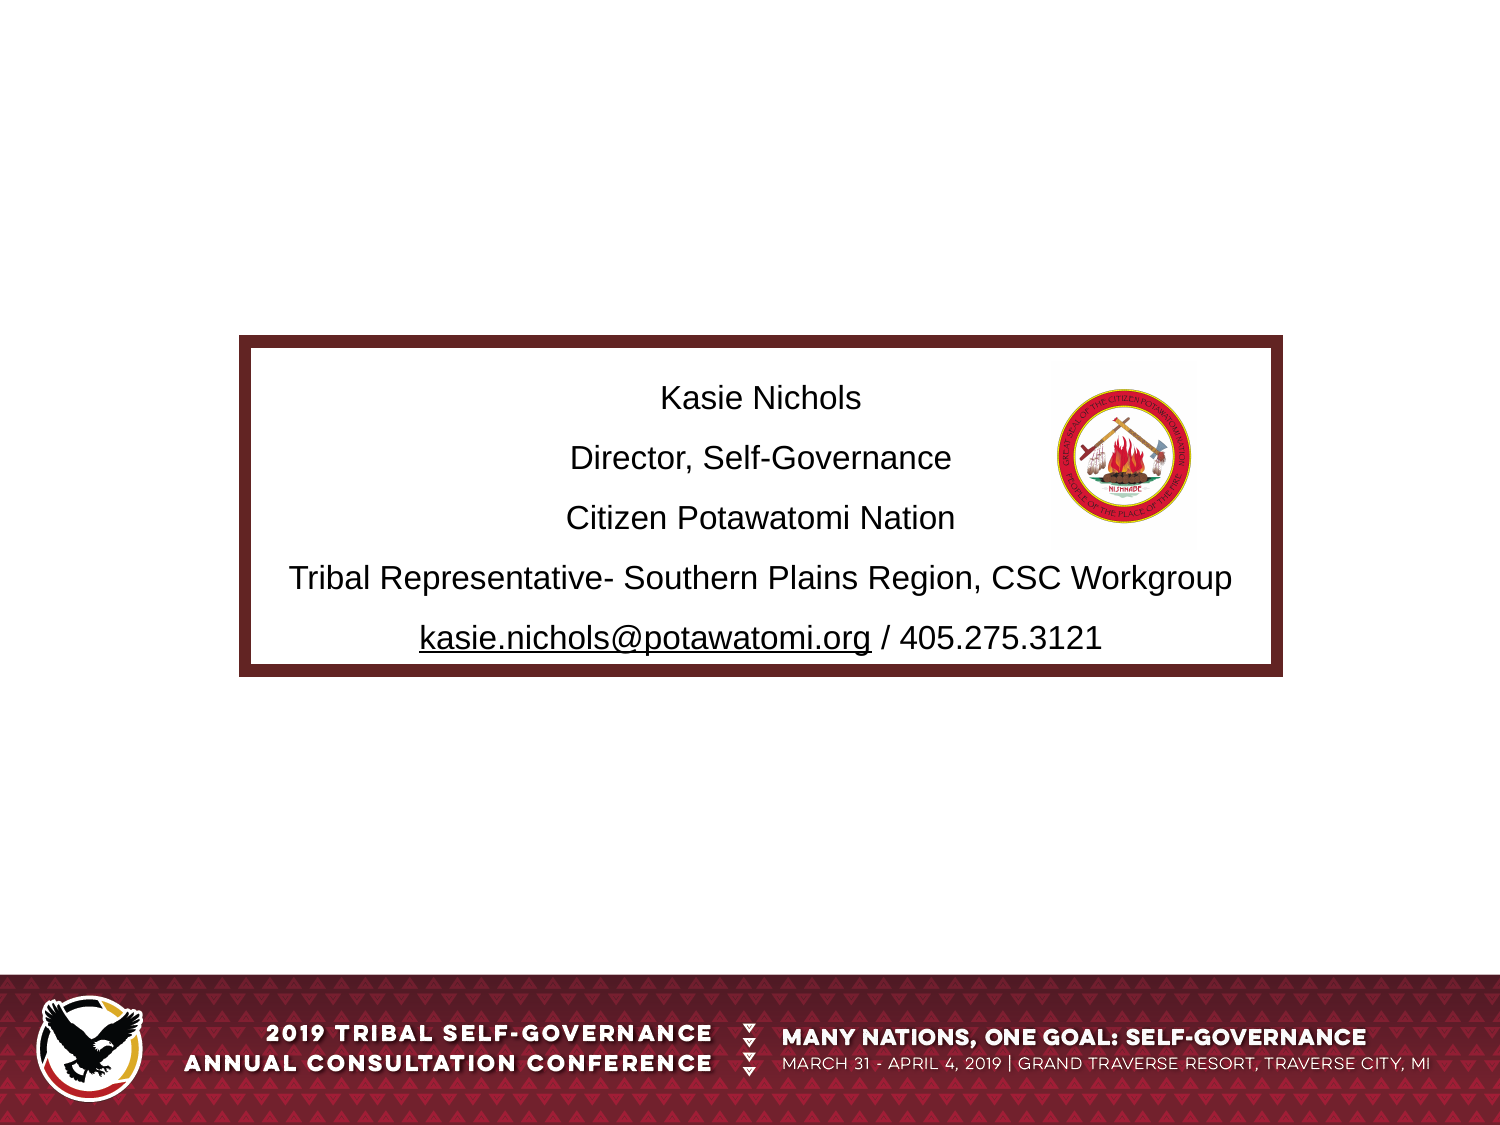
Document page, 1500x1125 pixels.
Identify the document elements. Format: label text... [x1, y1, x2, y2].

text_box Kasie Nichols Director, Self-Governance Citizen Potawatomi Nation Tribal Representative- Southern Plains Region, CSC Workgroup kasie.nichols@potawatomi.org / 405.275.3121 [245, 341, 1278, 671]
picture [0, 974, 1500, 1125]
picture [1051, 361, 1197, 550]
